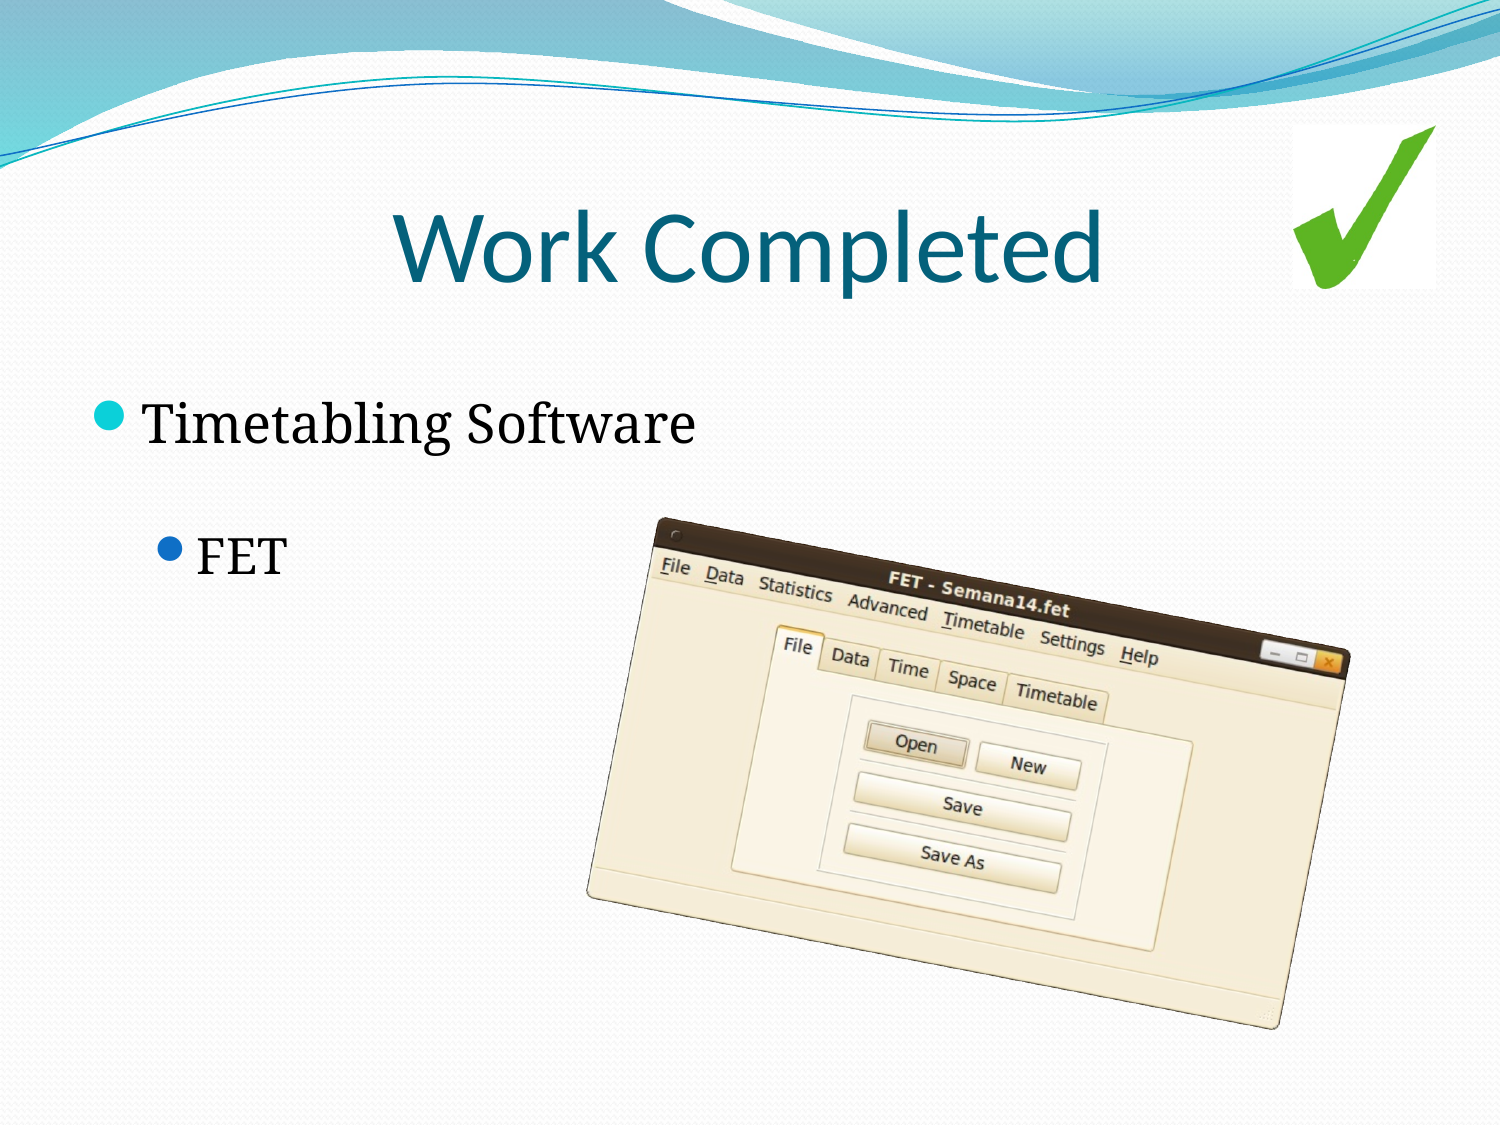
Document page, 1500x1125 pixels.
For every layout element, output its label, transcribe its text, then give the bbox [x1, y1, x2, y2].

list Timetabling Software FET [75, 317, 1425, 1038]
picture [1324, 645, 1351, 788]
picture [1293, 125, 1436, 289]
picture [586, 777, 609, 901]
picture [1012, 979, 1288, 1030]
picture [614, 517, 1321, 968]
title Work Completed [75, 115, 1425, 303]
